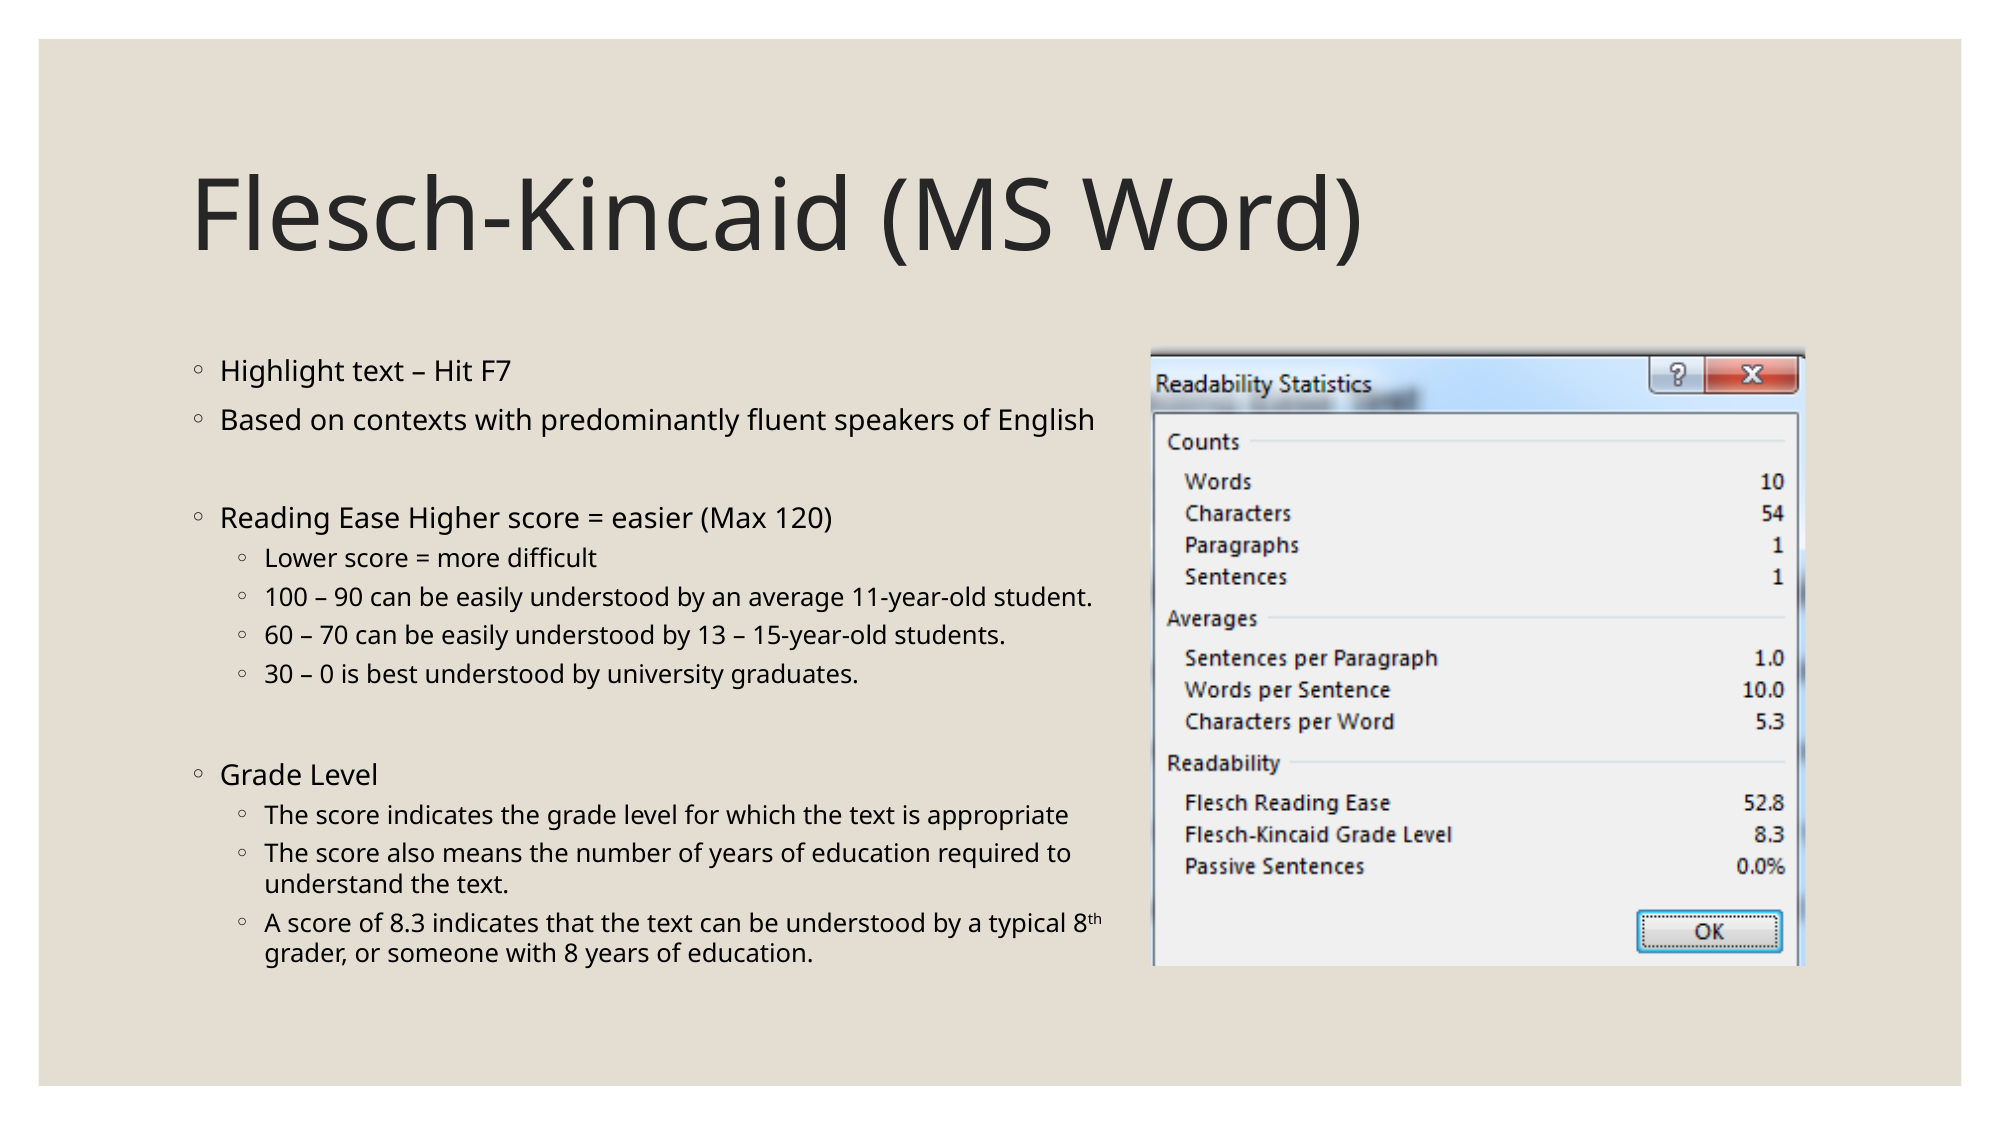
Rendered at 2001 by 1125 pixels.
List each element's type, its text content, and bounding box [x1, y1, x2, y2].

picture [1150, 344, 1806, 966]
list Highlight text – Hit F7 Based on contexts with predominantly fluent speakers of English Reading Ease Higher score = easier (Max 120) Lower score = more difficult 100 – 90 can be easily understood by an average 11-year-old student. 60 – 70 can be easily understood by 13 – 15-year-old students. 30 – 0 is best understood by university graduates. Grade Level The score indicates the grade level for which the text is appropriate The score also means the number of years of education required to understand the text. A score of 8.3 indicates that the text can be understood by a typical 8th grader, or someone with 8 years of education. [174, 345, 1126, 990]
title Flesch-Kincaid (MS Word) [174, 105, 1825, 331]
